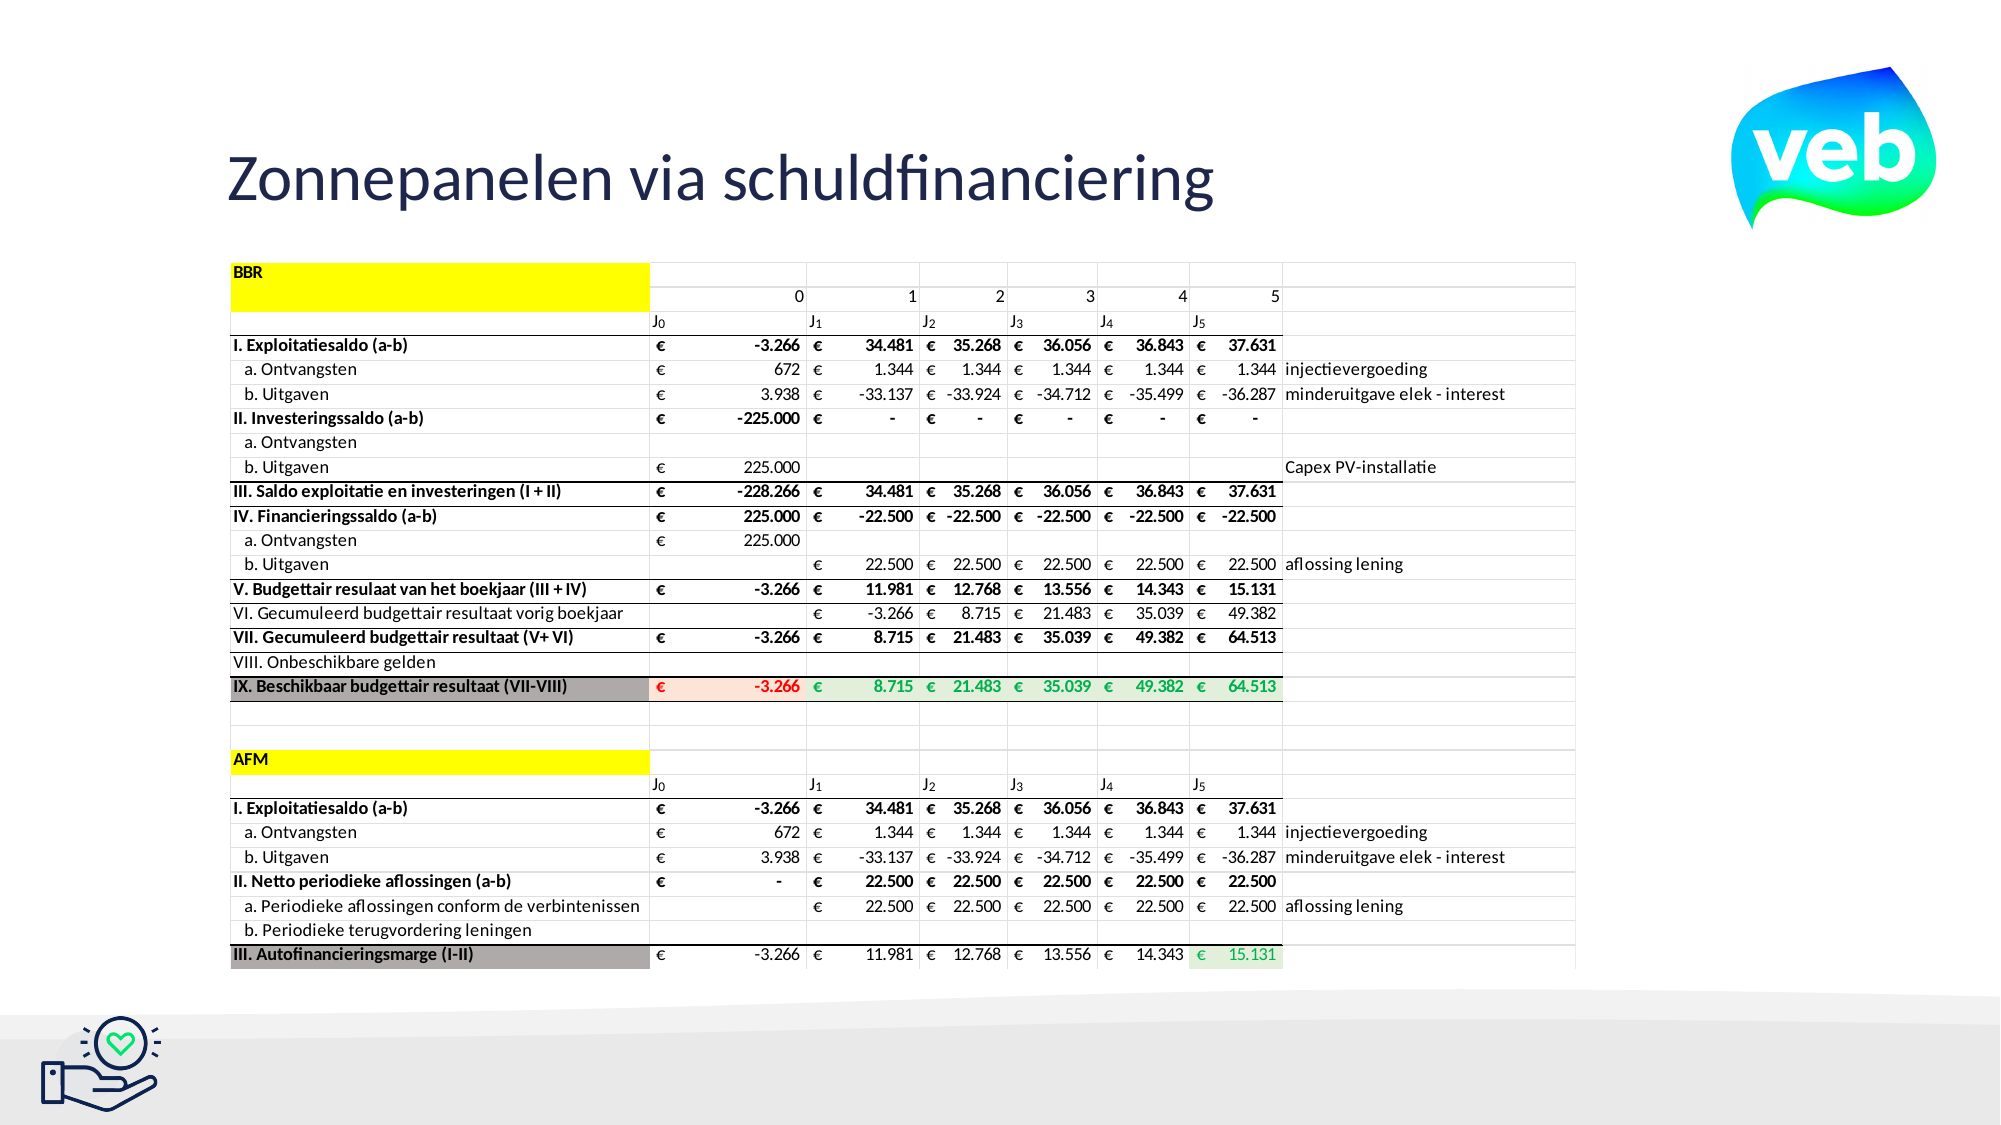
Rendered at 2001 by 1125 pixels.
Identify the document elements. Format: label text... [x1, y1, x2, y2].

list Zonnepanelen via schuldfinanciering [212, 135, 1741, 203]
picture [1729, 64, 1938, 231]
picture [229, 262, 1577, 971]
picture [41, 1016, 161, 1112]
